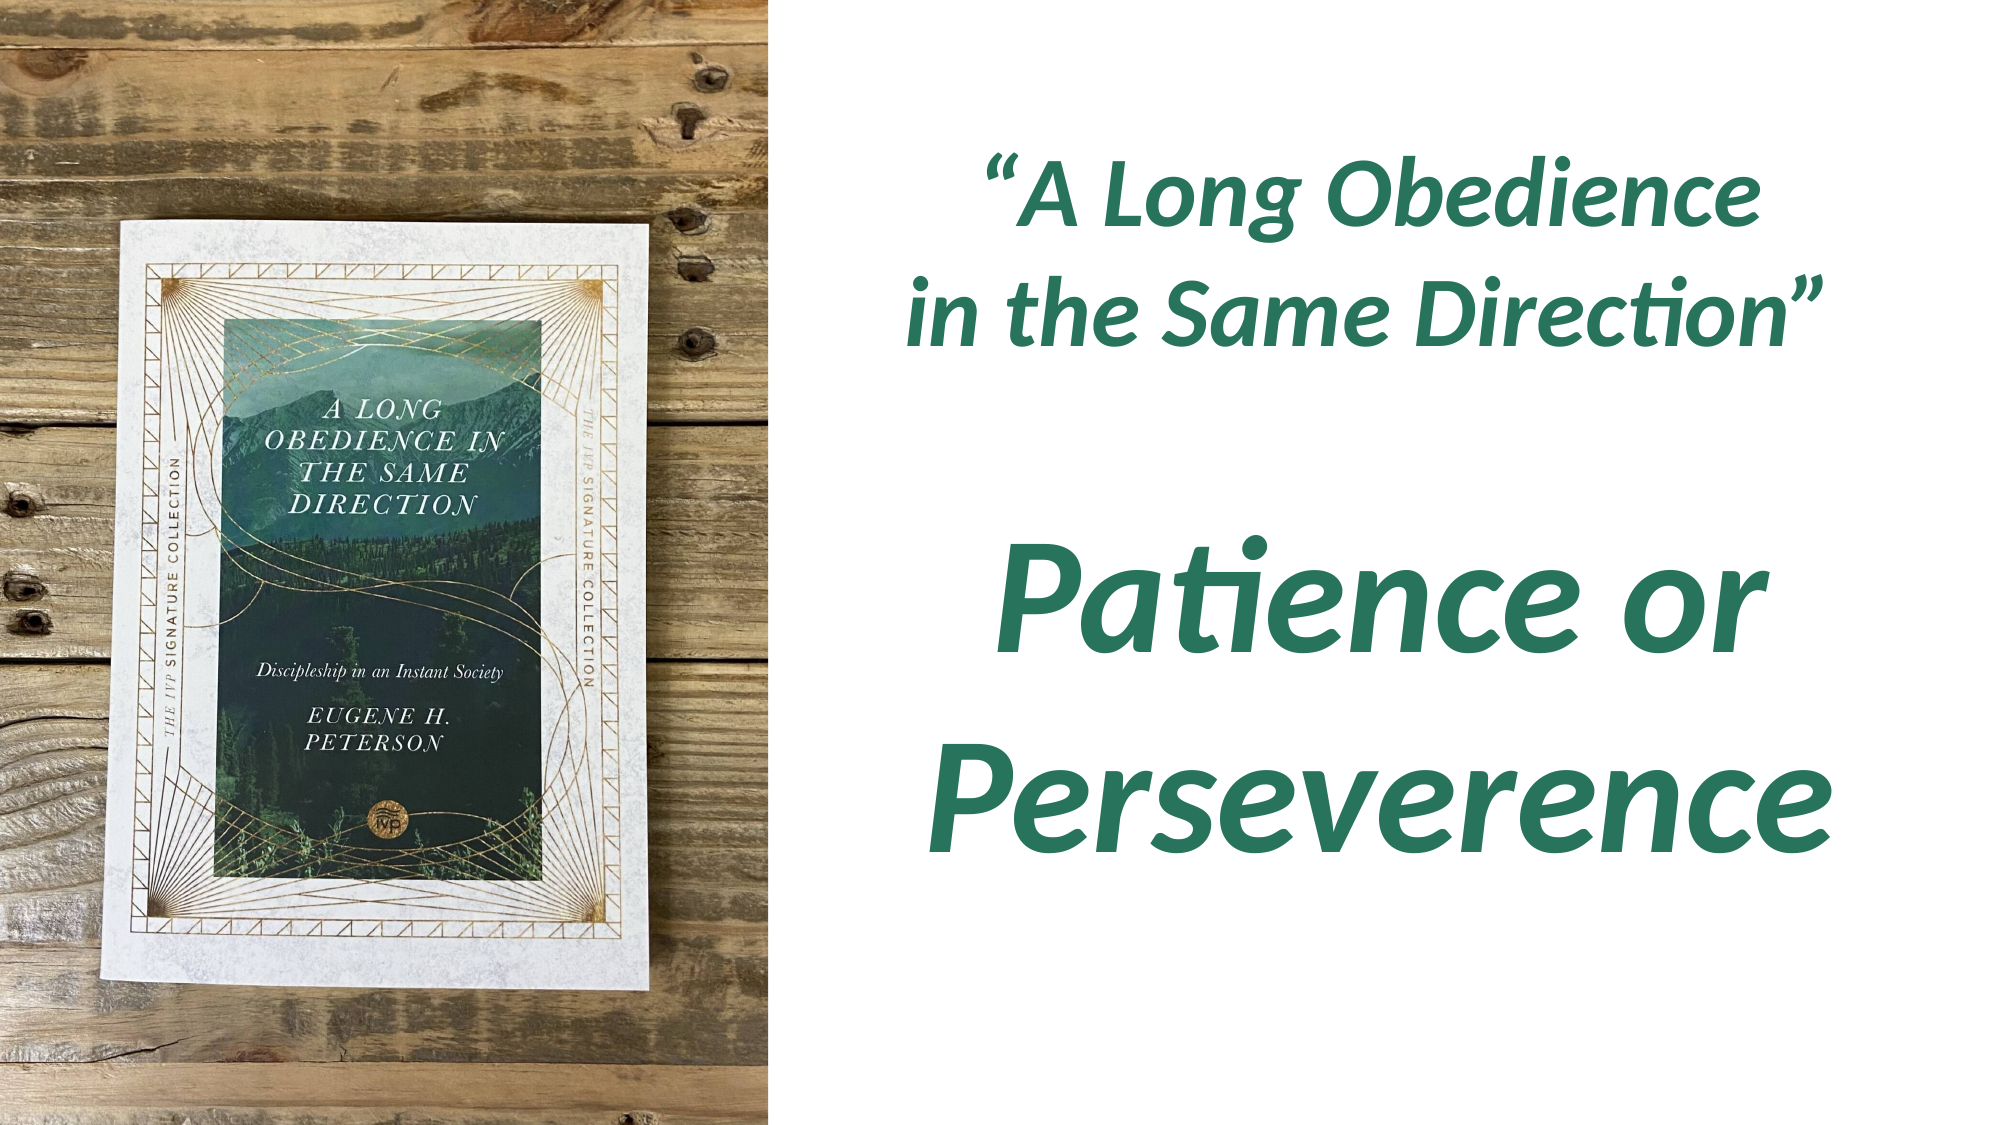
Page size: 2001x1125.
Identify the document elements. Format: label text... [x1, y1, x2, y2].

picture [0, 0, 769, 1125]
text_box “A Long Obedience in the Same Direction” Patience or Perseverence [853, 119, 1908, 1081]
